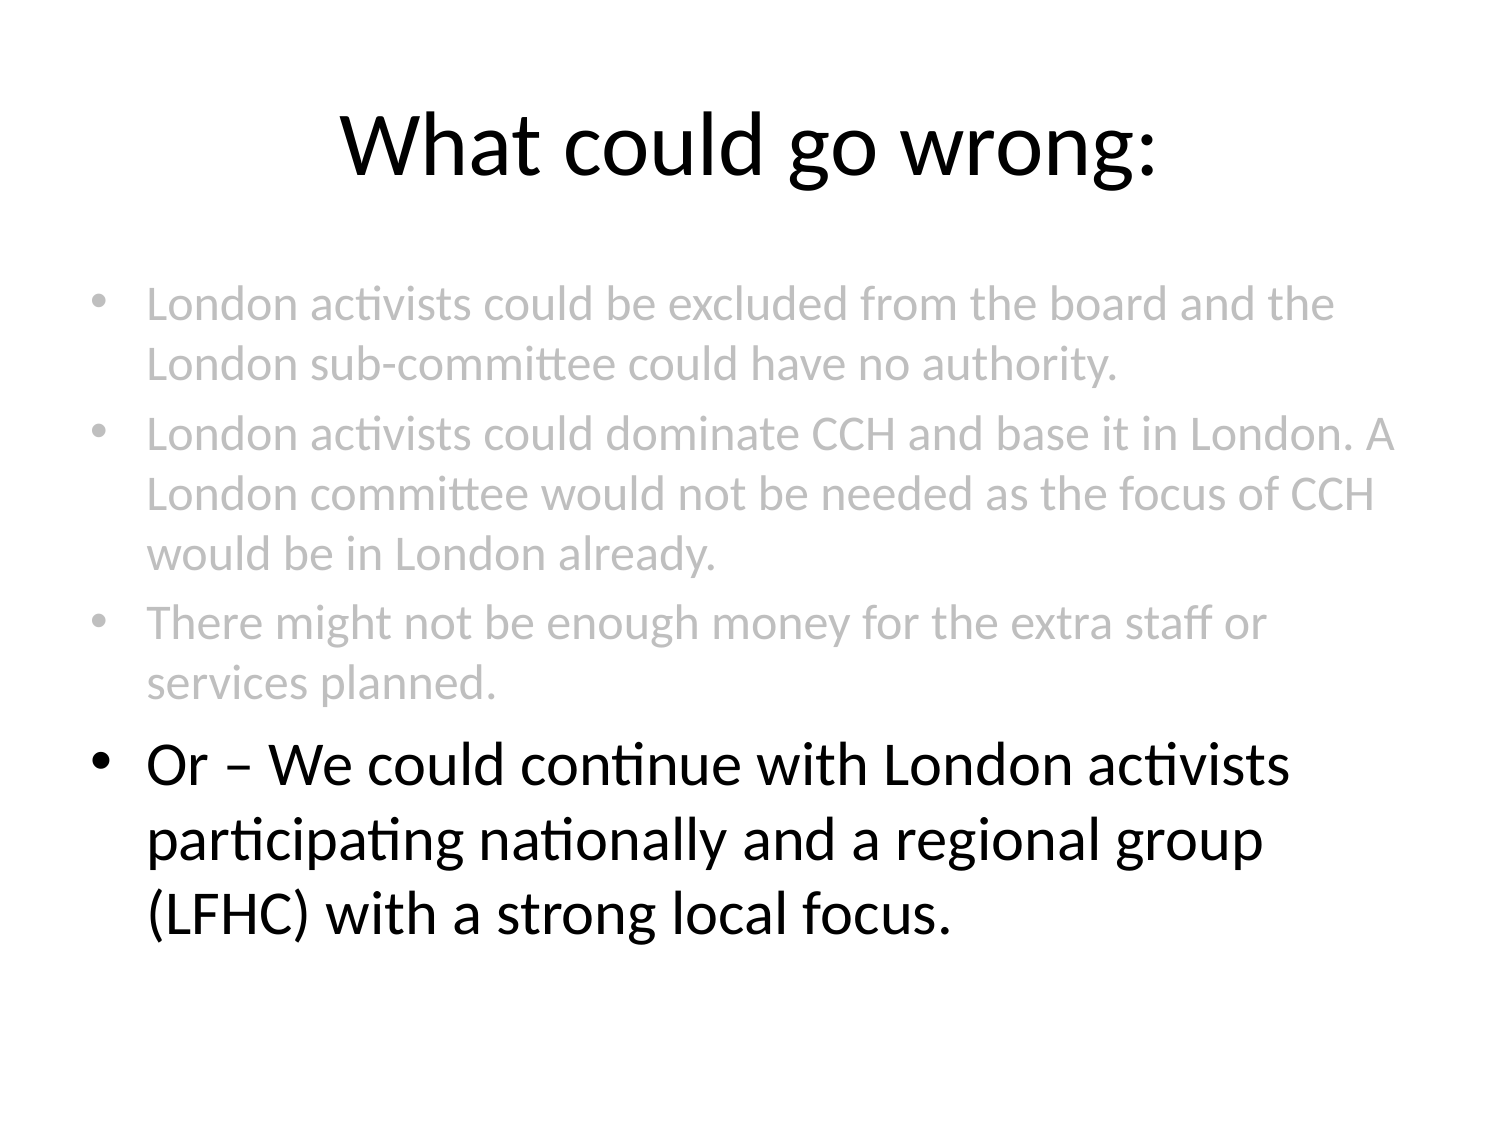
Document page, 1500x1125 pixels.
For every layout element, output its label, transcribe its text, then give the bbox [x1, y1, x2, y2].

list London activists could be excluded from the board and the London sub-committee could have no authority. London activists could dominate CCH and base it in London. A London committee would not be needed as the focus of CCH would be in London already. There might not be enough money for the extra staff or services planned. Or – We could continue with London activists participating nationally and a regional group (LFHC) with a strong local focus. [75, 262, 1425, 1005]
title What could go wrong: [75, 45, 1425, 233]
